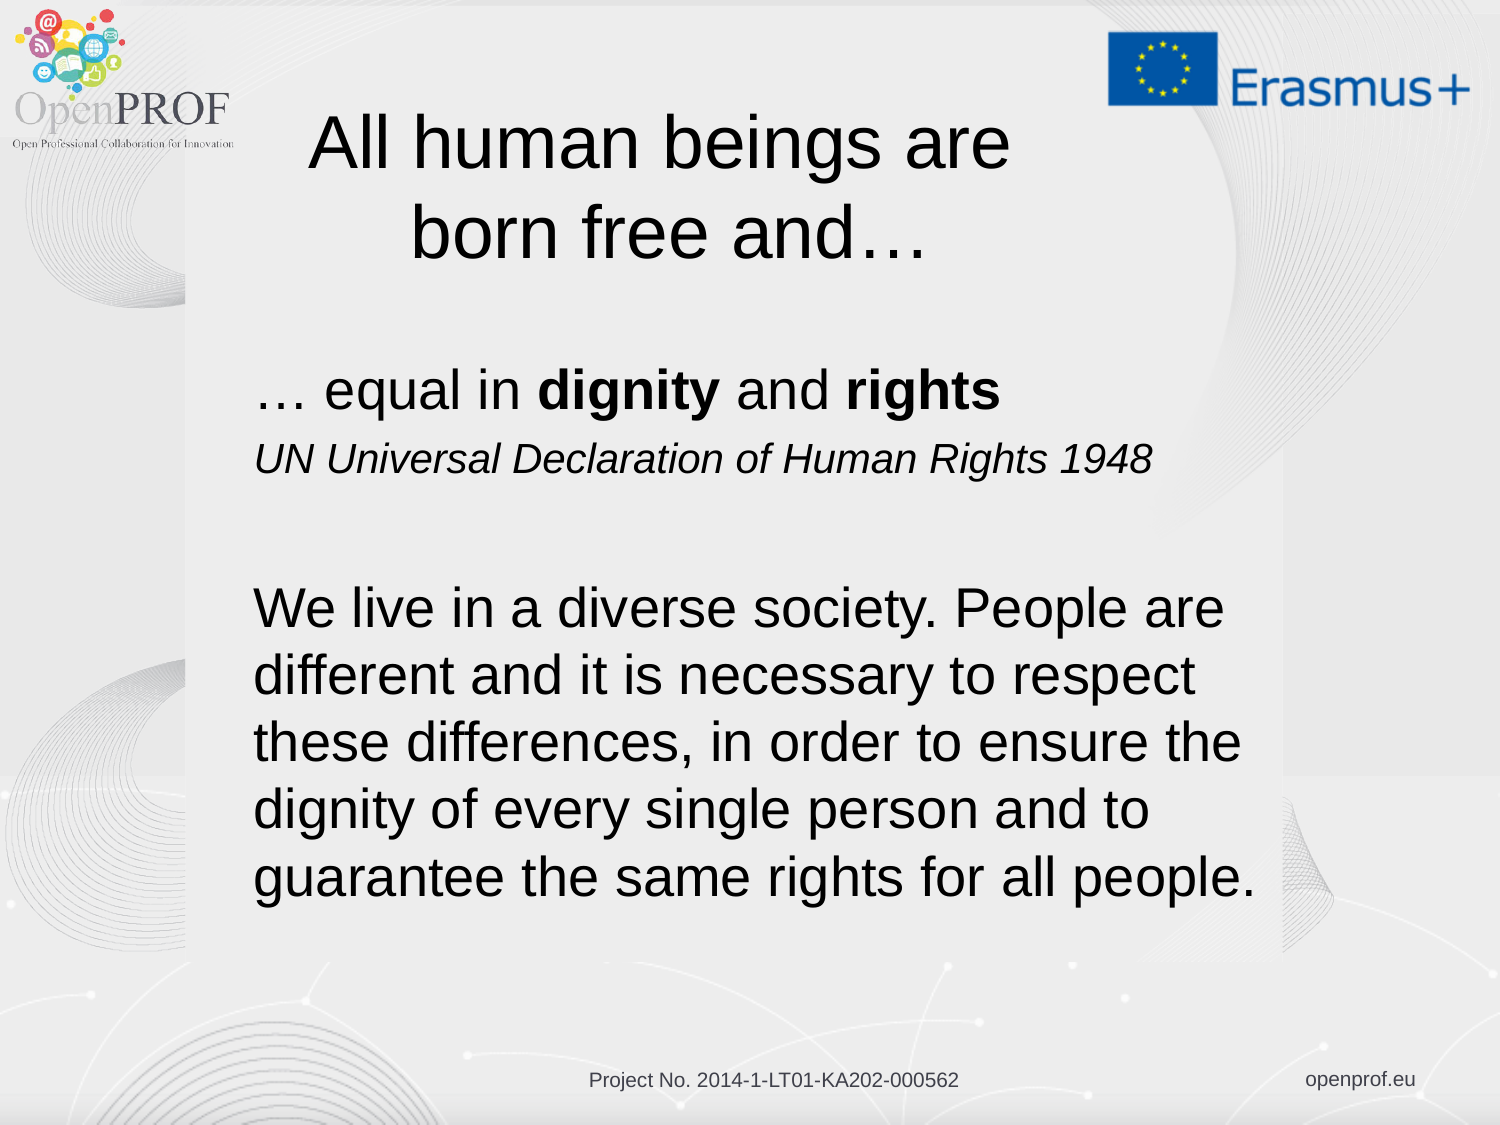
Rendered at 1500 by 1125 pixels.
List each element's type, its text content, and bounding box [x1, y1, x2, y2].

title All human beings are born free and… [123, 90, 1219, 278]
picture [0, 0, 1500, 1125]
list … equal in dignity and rights UN Universal Declaration of Human Rights 1948 We live in a diverse society. People are different and it is necessary to respect these differences, in order to ensure the dignity of every single person and to guarantee the same rights for all people. [183, 338, 1278, 930]
